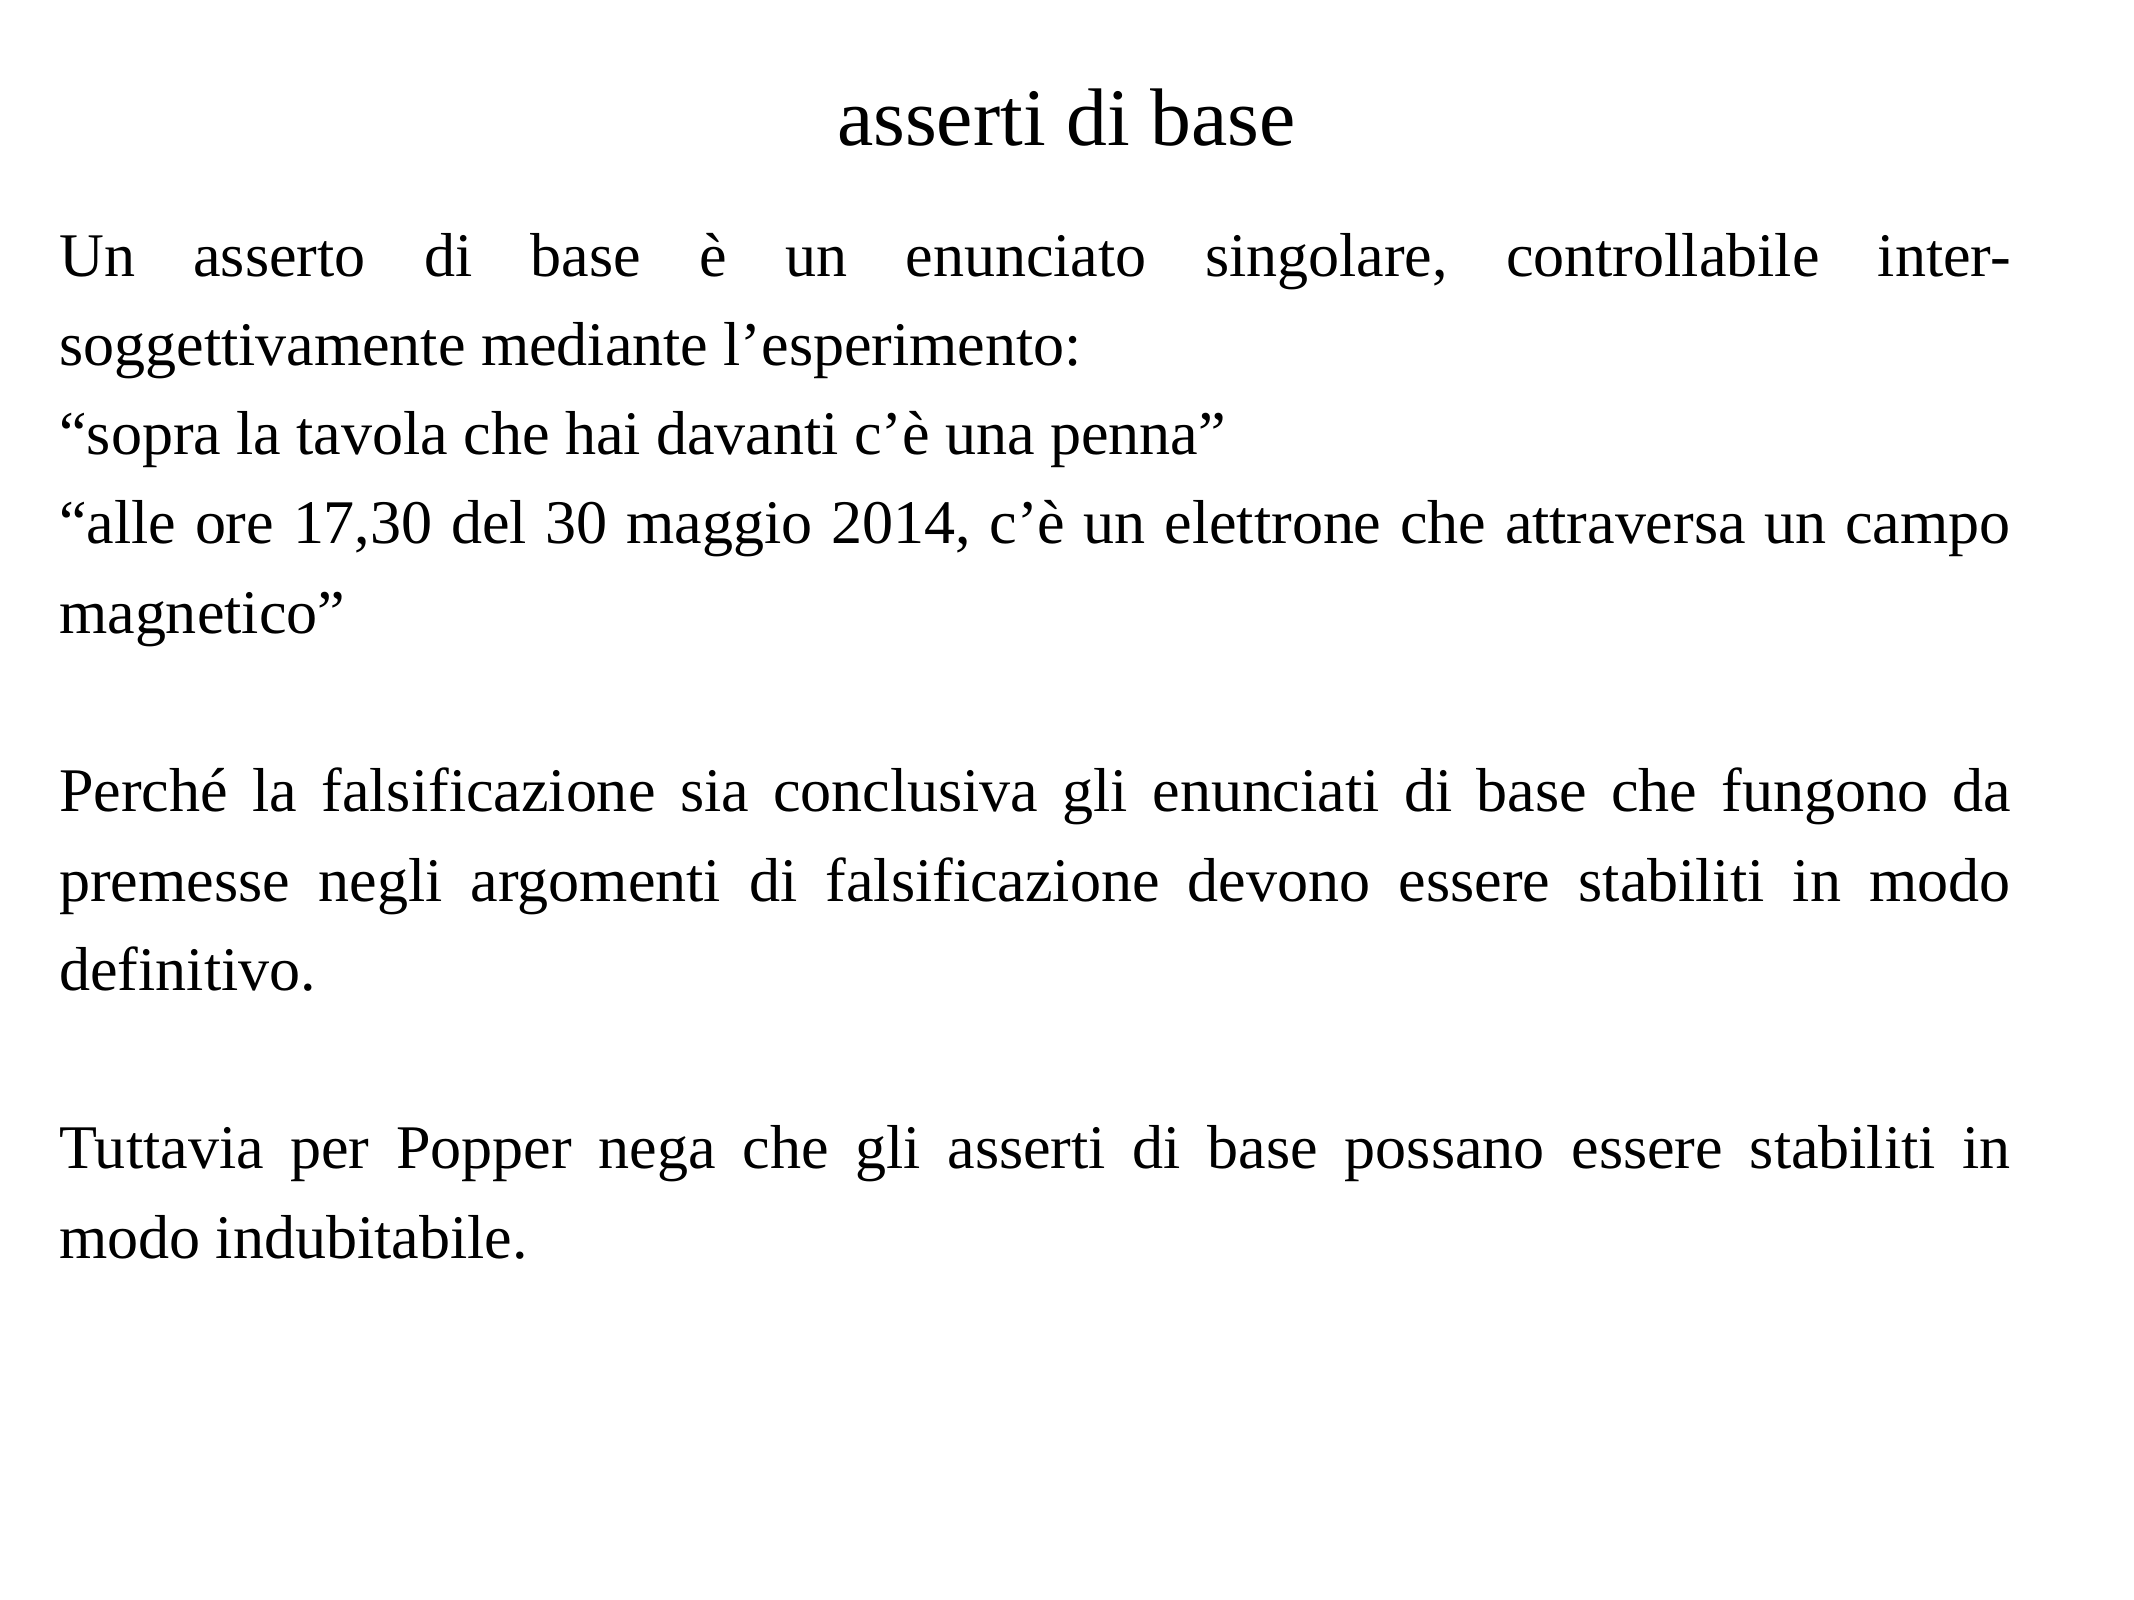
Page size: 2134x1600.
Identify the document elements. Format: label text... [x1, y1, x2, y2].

title asserti di base [207, 50, 1926, 163]
list Un asserto di base è un enunciato singolare, controllabile inter-soggettivamente mediante l’esperimento: “sopra la tavola che hai davanti c’è una penna” “alle ore 17,30 del 30 maggio 2014, c’è un elettrone che attraversa un campo magnetico” Perché la falsificazione sia conclusiva gli enunciati di base che fungono da premesse negli argomenti di falsificazione devono essere stabiliti in modo definitivo. Tuttavia per Popper nega che gli asserti di base possano essere stabiliti in modo indubitabile. [58, 198, 2014, 1402]
